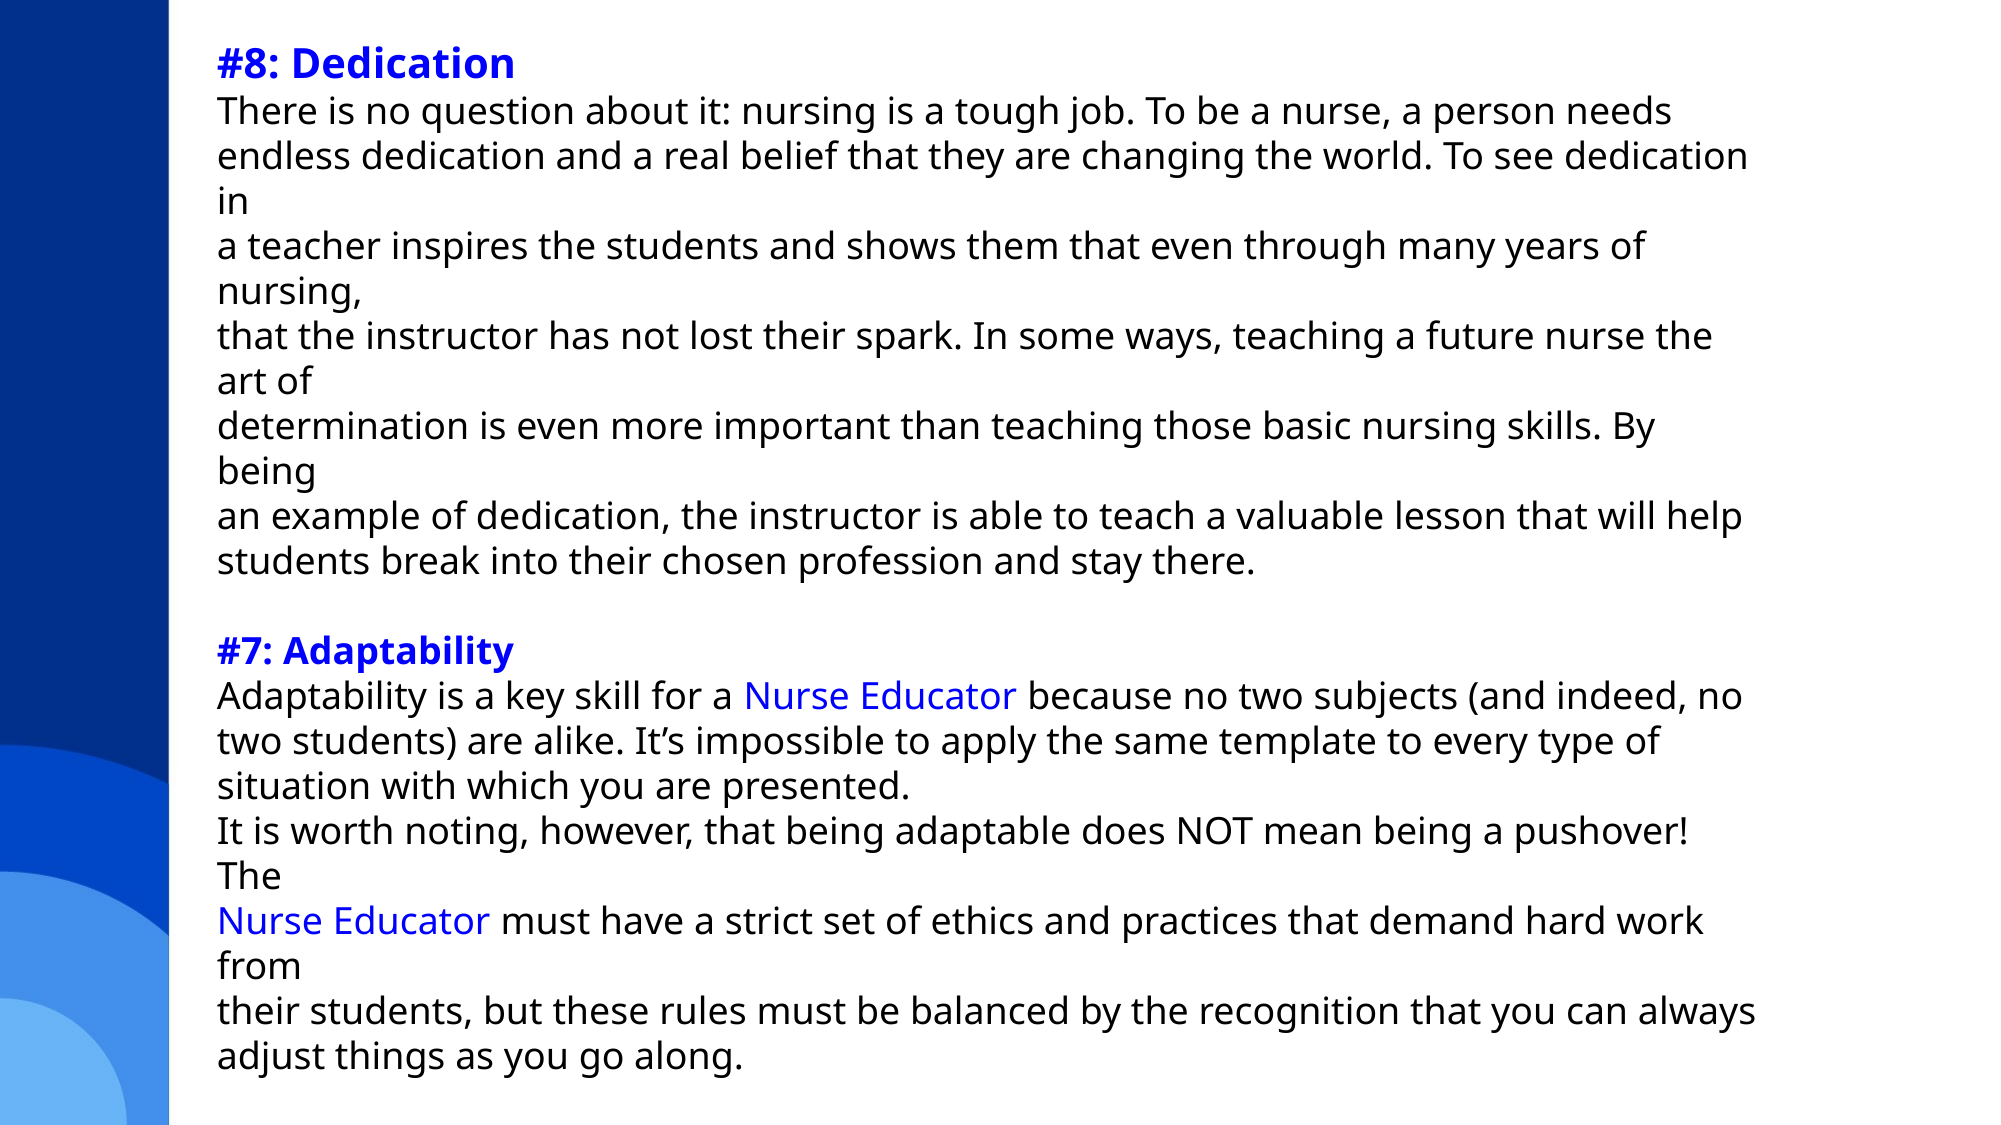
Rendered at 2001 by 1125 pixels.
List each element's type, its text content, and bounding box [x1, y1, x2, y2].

text_box #8: Dedication There is no question about it: nursing is a tough job. To be a nurse, a person needs endless dedication and a real belief that they are changing the world. To see dedication in a teacher inspires the students and shows them that even through many years of nursing, that the instructor has not lost their spark. In some ways, teaching a future nurse the art of determination is even more important than teaching those basic nursing skills. By being an example of dedication, the instructor is able to teach a valuable lesson that will help students break into their chosen profession and stay there. #7: Adaptability Adaptability is a key skill for a Nurse Educator because no two subjects (and indeed, no two students) are alike. It’s impossible to apply the same template to every type of situation with which you are presented. It is worth noting, however, that being adaptable does NOT mean being a pushover! The Nurse Educator must have a strict set of ethics and practices that demand hard work from their students, but these rules must be balanced by the recognition that you can always adjust things as you go along. [202, 29, 1775, 1125]
picture [0, 0, 2001, 1125]
